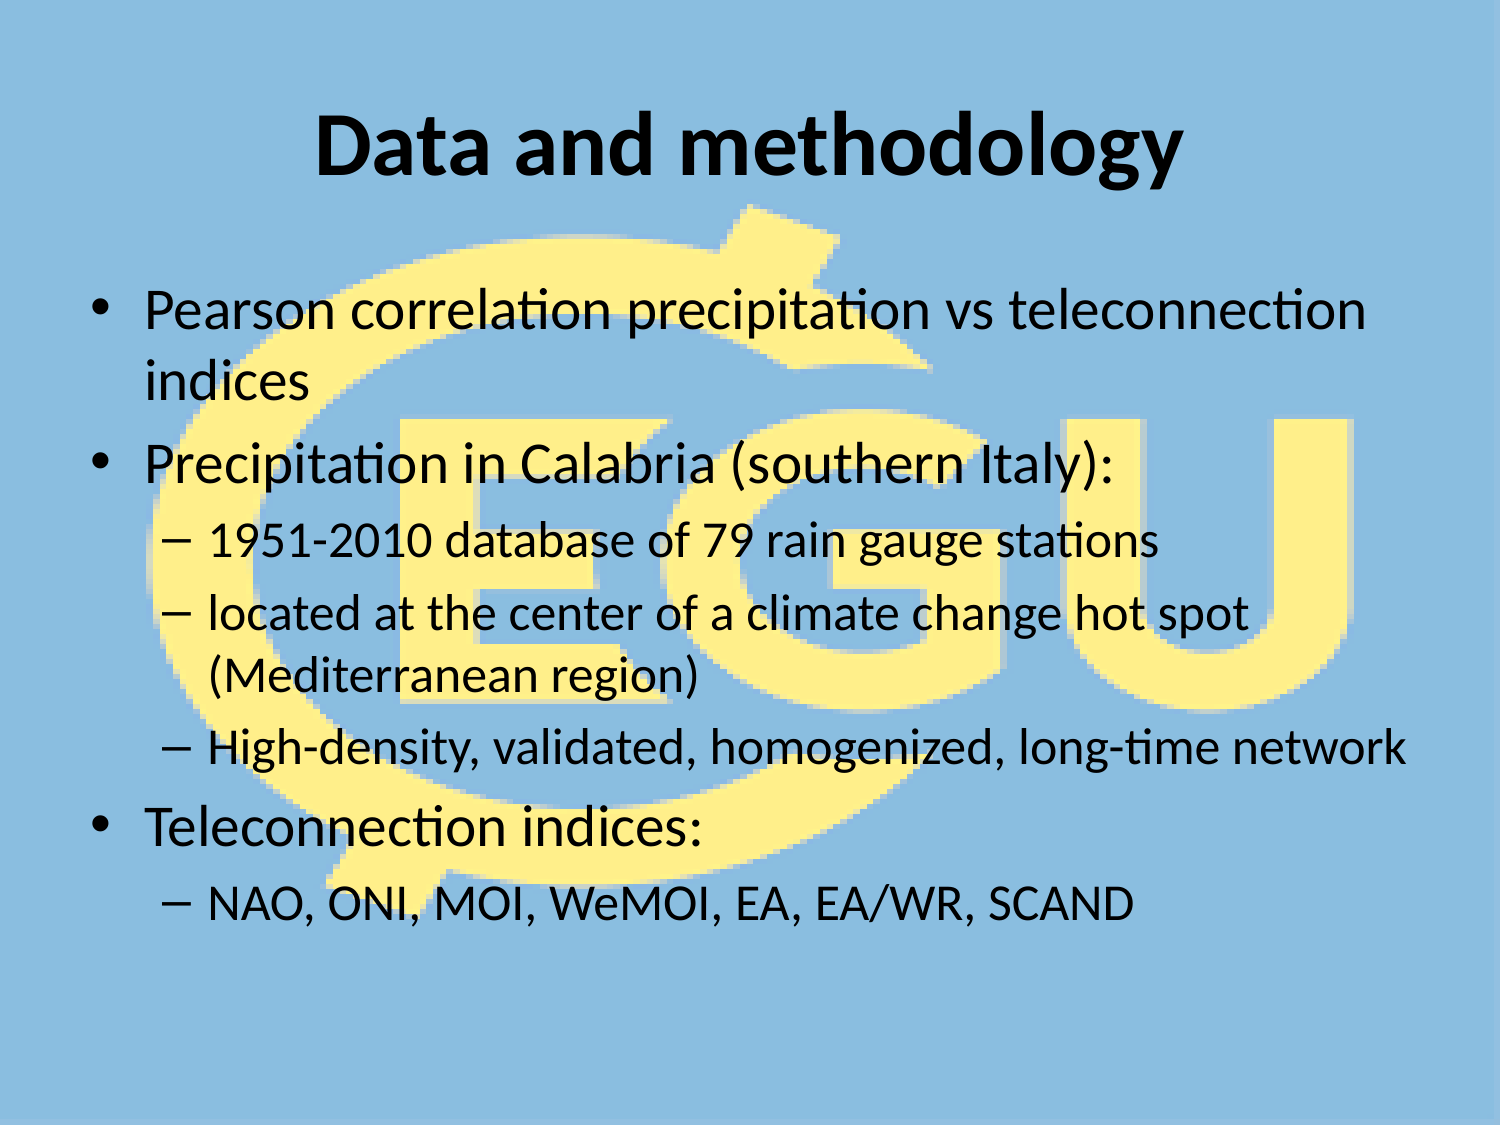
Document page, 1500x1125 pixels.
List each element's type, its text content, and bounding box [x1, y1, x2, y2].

title Data and methodology [75, 45, 1425, 233]
list Pearson correlation precipitation vs teleconnection indices Precipitation in Calabria (southern Italy): 1951-2010 database of 79 rain gauge stations located at the center of a climate change hot spot (Mediterranean region) High-density, validated, homogenized, long-time network Teleconnection indices: NAO, ONI, MOI, WeMOI, EA, EA/WR, SCAND [75, 262, 1425, 1005]
